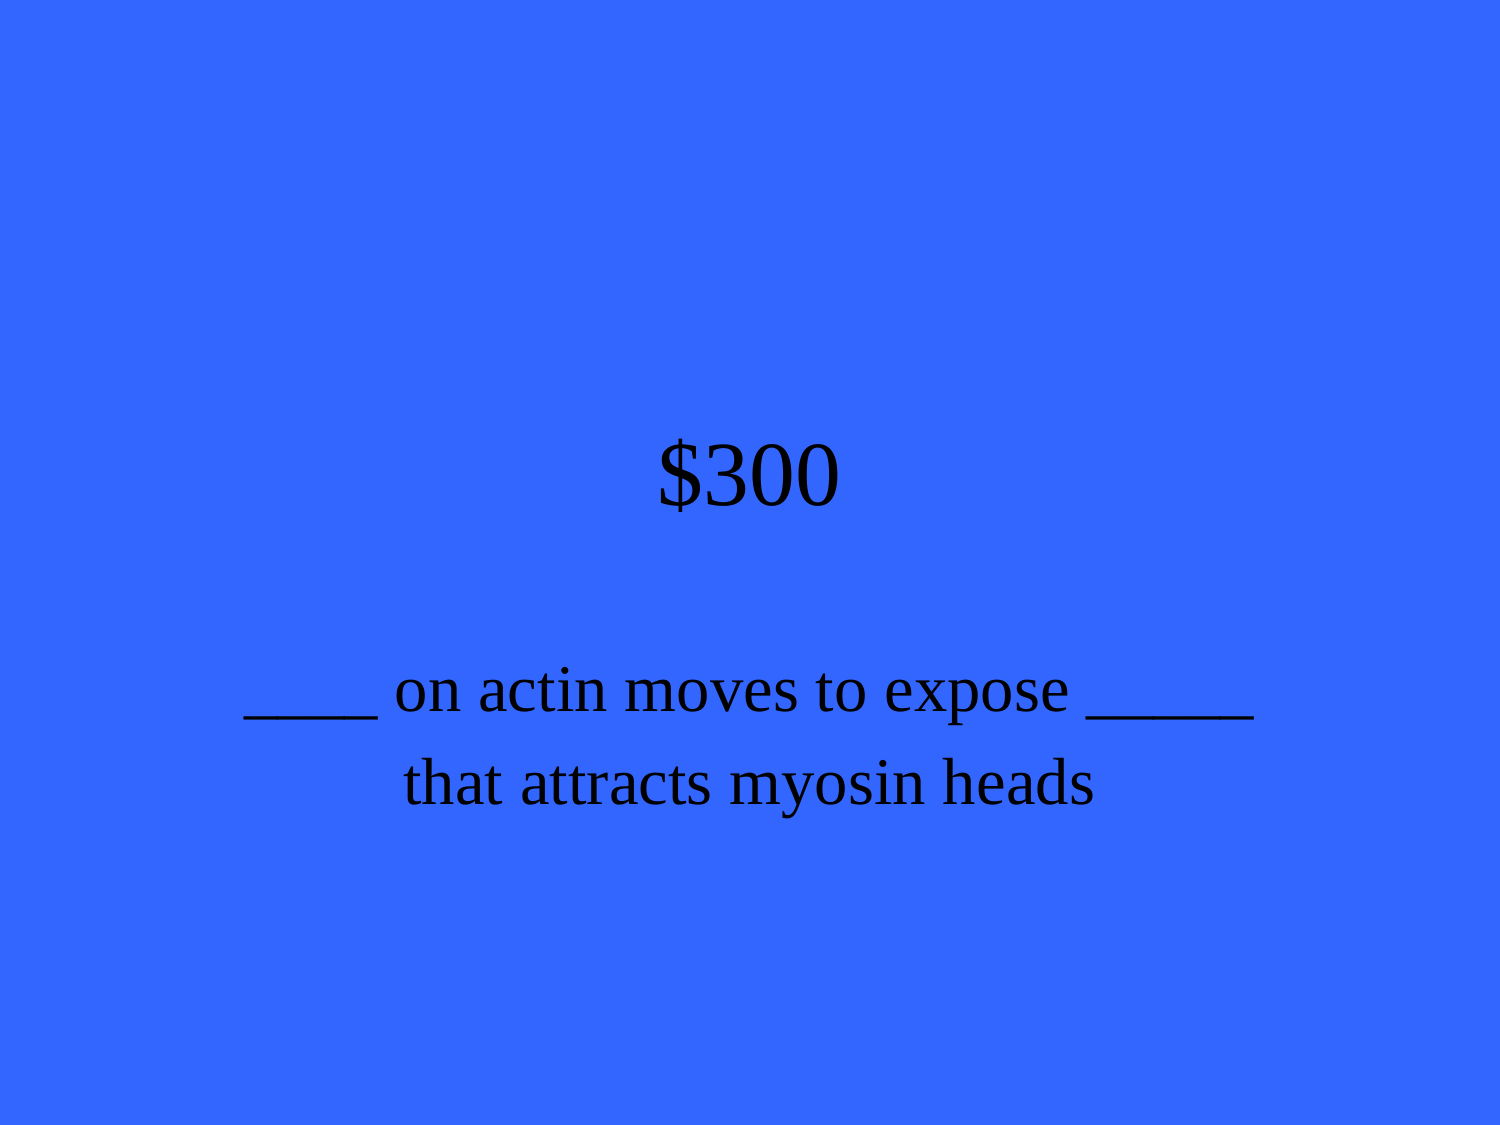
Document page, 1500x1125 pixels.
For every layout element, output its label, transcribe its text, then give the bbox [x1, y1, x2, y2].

subtitle ____ on actin moves to expose _____ that attracts myosin heads [224, 637, 1276, 926]
title $300 [112, 374, 1388, 563]
